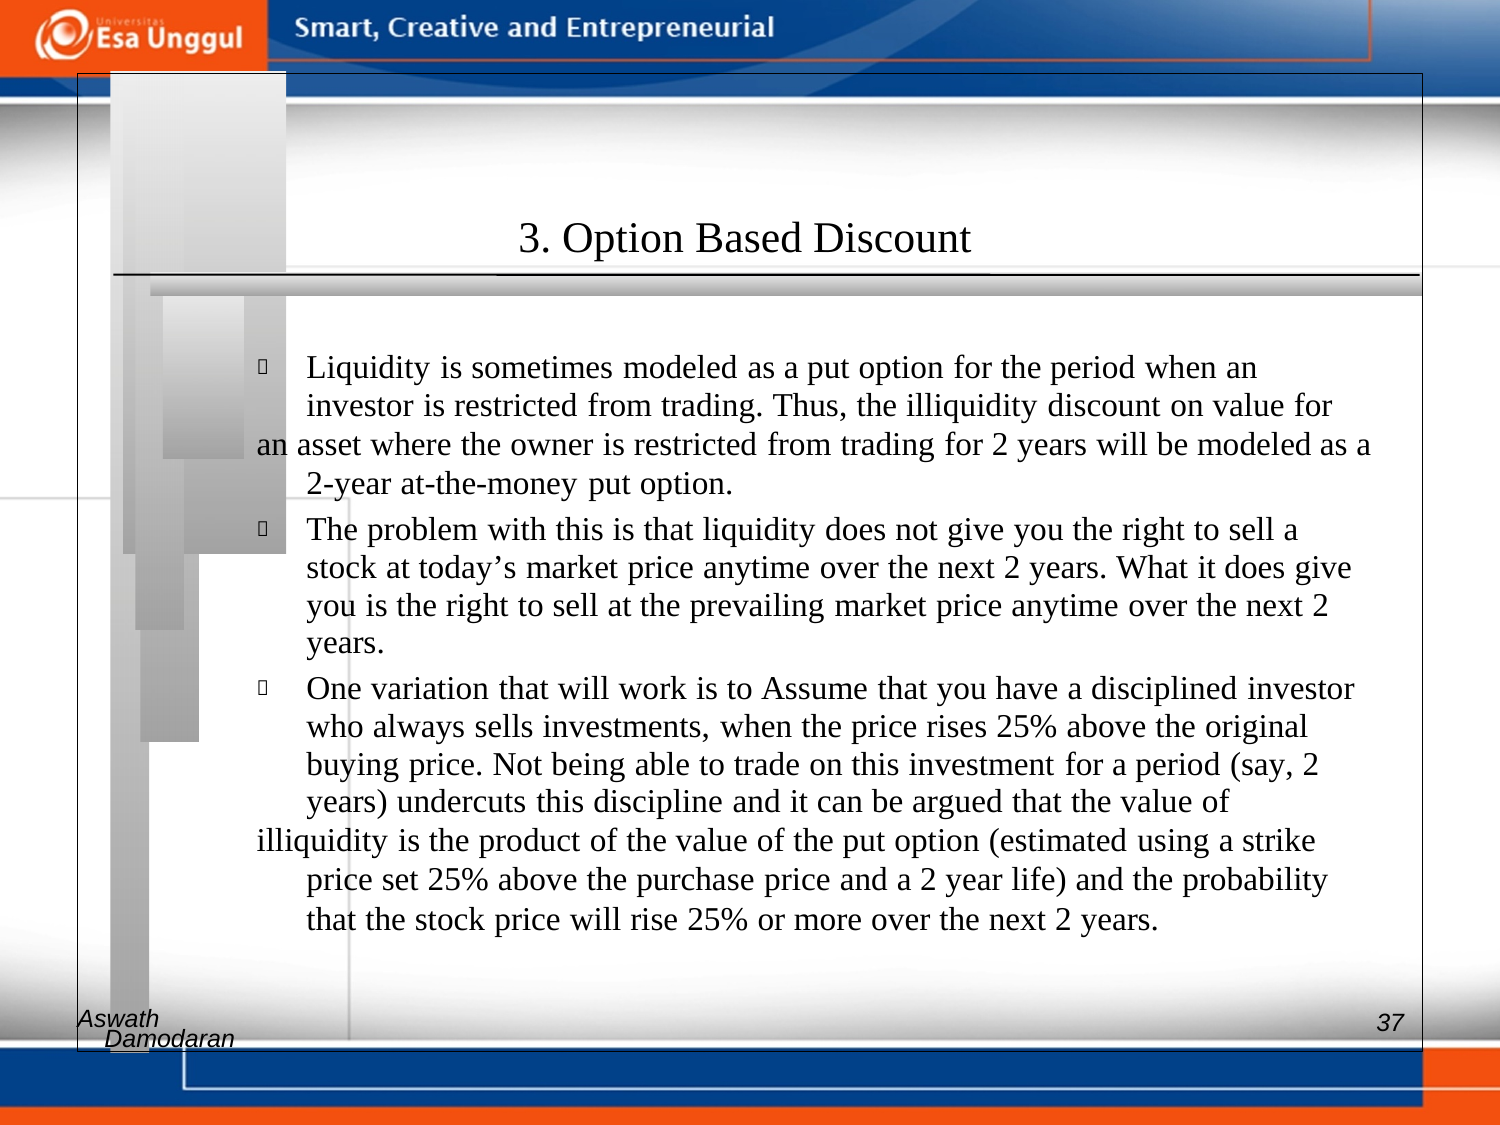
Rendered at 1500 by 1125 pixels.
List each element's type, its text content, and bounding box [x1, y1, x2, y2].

picture [0, 0, 1500, 1125]
text_box 3. Option Based Discount  Liquidity is sometimes modeled as a put option for the period when an investor is restricted from trading. Thus, the illiquidity discount on value for an asset where the owner is restricted from trading for 2 years will be modeled as a 2-year at-the-money put option.  The problem with this is that liquidity does not give you the right to sell a stock at today’s market price anytime over the next 2 years. What it does give you is the right to sell at the prevailing market price anytime over the next 2 years.  One variation that will work is to Assume that you have a disciplined investor who always sells investments, when the price rises 25% above the original buying price. Not being able to trade on this investment for a period (say, 2 years) undercuts this discipline and it can be argued that the value of illiquidity is the product of the value of the put option (estimated using a strike price set 25% above the purchase price and a 2 year life) and the probability that the stock price will rise 25% or more over the next 2 years. Aswath [77, 73, 1423, 1052]
